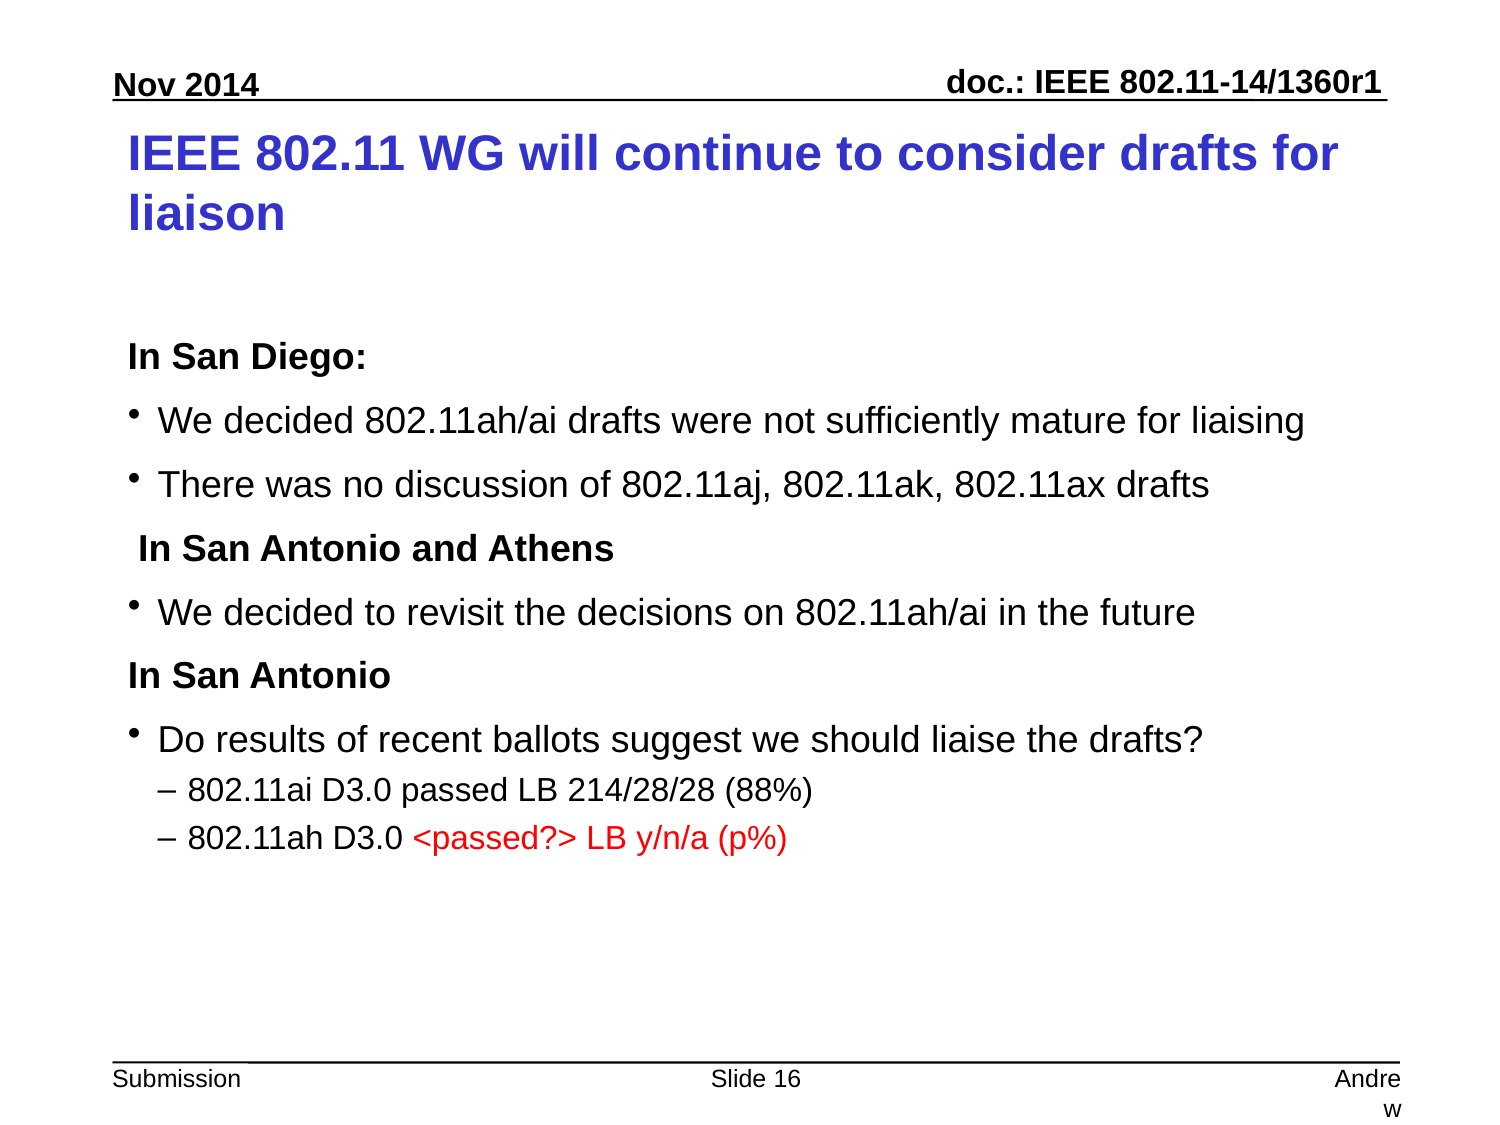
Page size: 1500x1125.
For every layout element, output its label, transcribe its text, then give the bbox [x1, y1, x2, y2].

slide_number Slide 16 [709, 1061, 803, 1093]
footer Andrew Myles, Cisco [1320, 1061, 1402, 1093]
list In San Diego: We decided 802.11ah/ai drafts were not sufficiently mature for liaising There was no discussion of 802.11aj, 802.11ak, 802.11ax drafts In San Antonio and Athens We decided to revisit the decisions on 802.11ah/ai in the future In San Antonio Do results of recent ballots suggest we should liaise the drafts? 802.11ai D3.0 passed LB 214/28/28 (88%) 802.11ah D3.0 <passed?> LB y/n/a (p%) [112, 324, 1388, 1000]
title IEEE 802.11 WG will continue to consider drafts for liaison [112, 112, 1388, 288]
